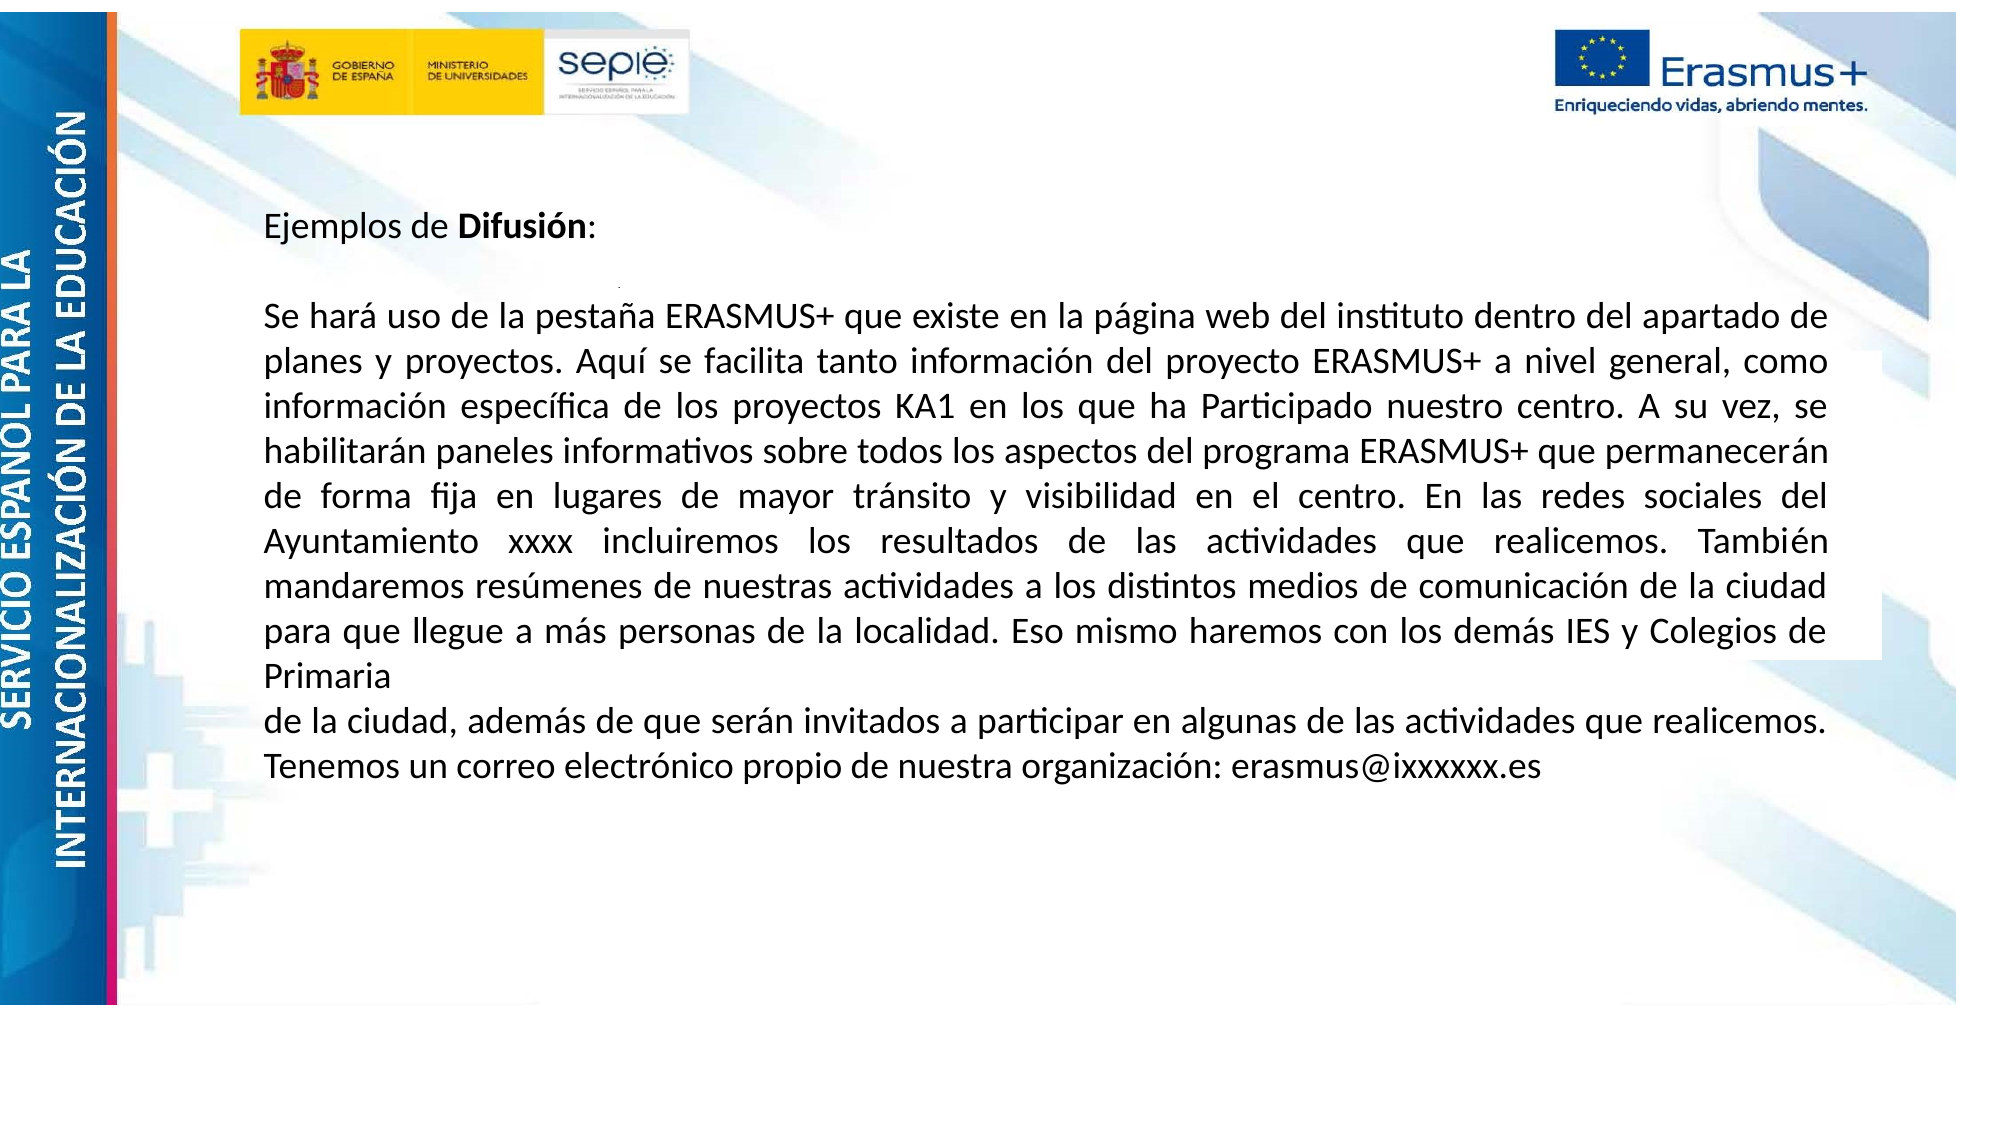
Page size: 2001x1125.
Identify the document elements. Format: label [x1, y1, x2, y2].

list [0, 12, 1956, 1005]
